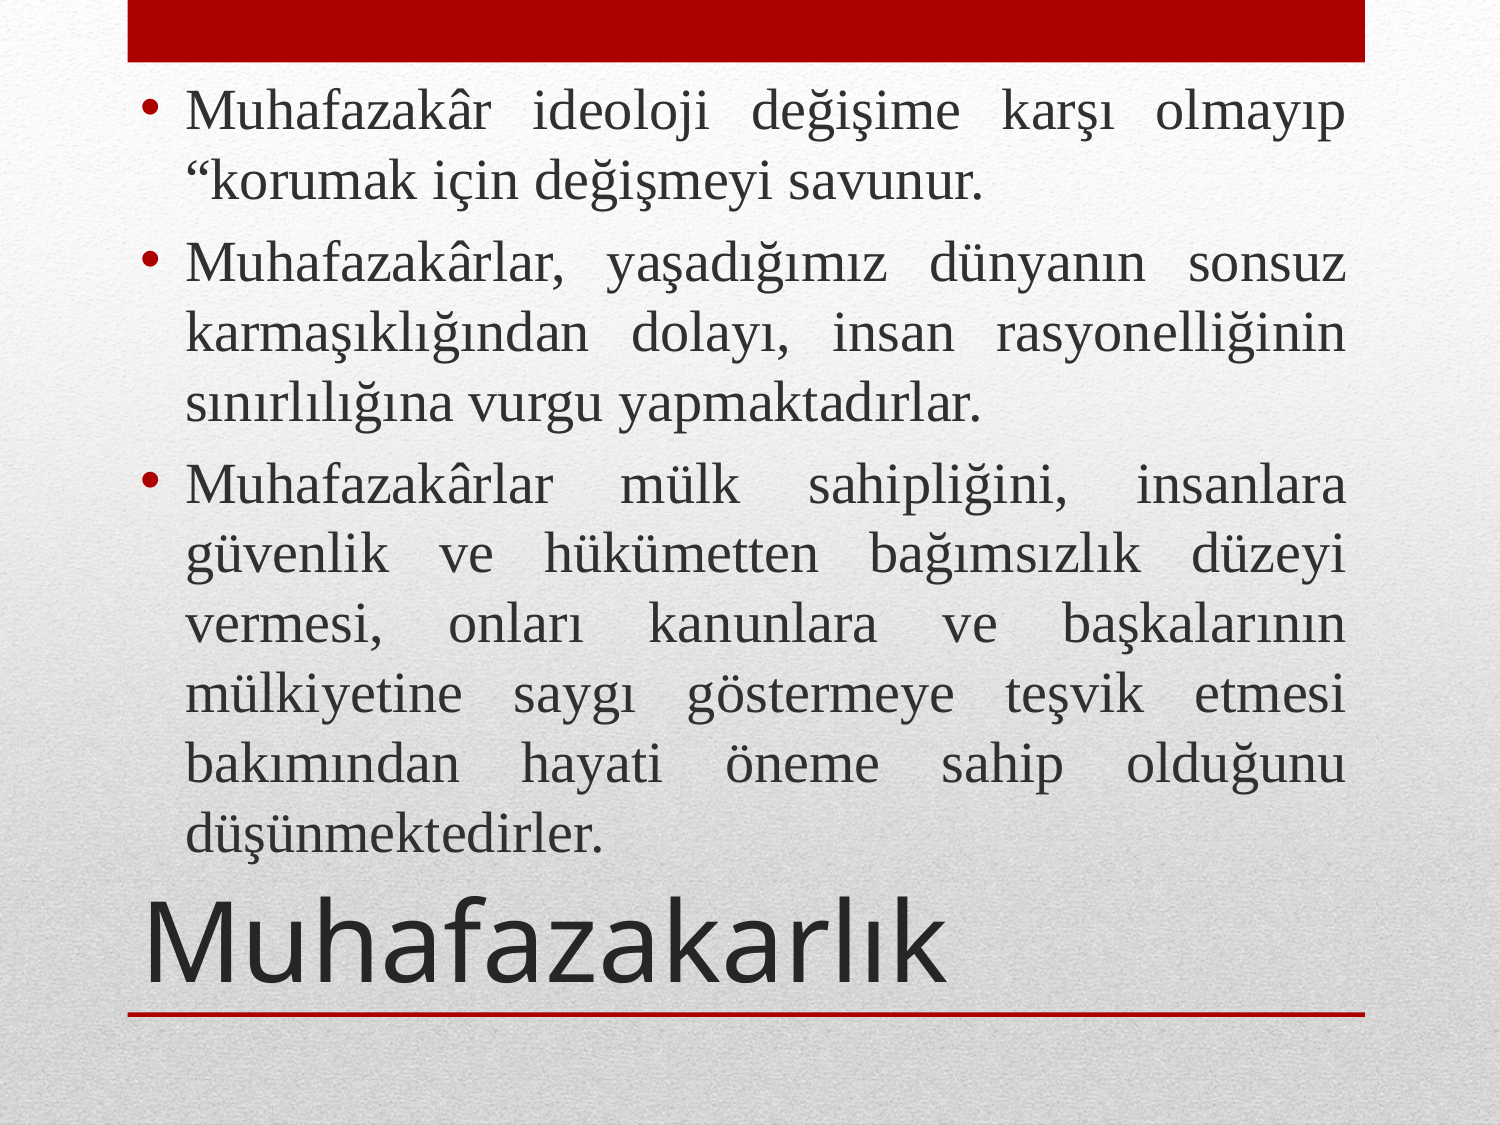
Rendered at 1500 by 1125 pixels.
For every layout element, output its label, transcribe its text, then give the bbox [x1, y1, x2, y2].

title Muhafazakarlık [125, 858, 1238, 1013]
list Muhafazakâr ideoloji değişime karşı olmayıp “korumak için değişmeyi savunur. Muhafazakârlar, yaşadığımız dünyanın sonsuz karmaşıklığından dolayı, insan rasyonelliğinin sınırlılığına vurgu yapmaktadırlar. Muhafazakârlar mülk sahipliğini, insanlara güvenlik ve hükümetten bağımsızlık düzeyi vermesi, onları kanunlara ve başkalarının mülkiyetine saygı göstermeye teşvik etmesi bakımından hayati öneme sahip olduğunu düşünmektedirler. [125, 78, 1363, 858]
